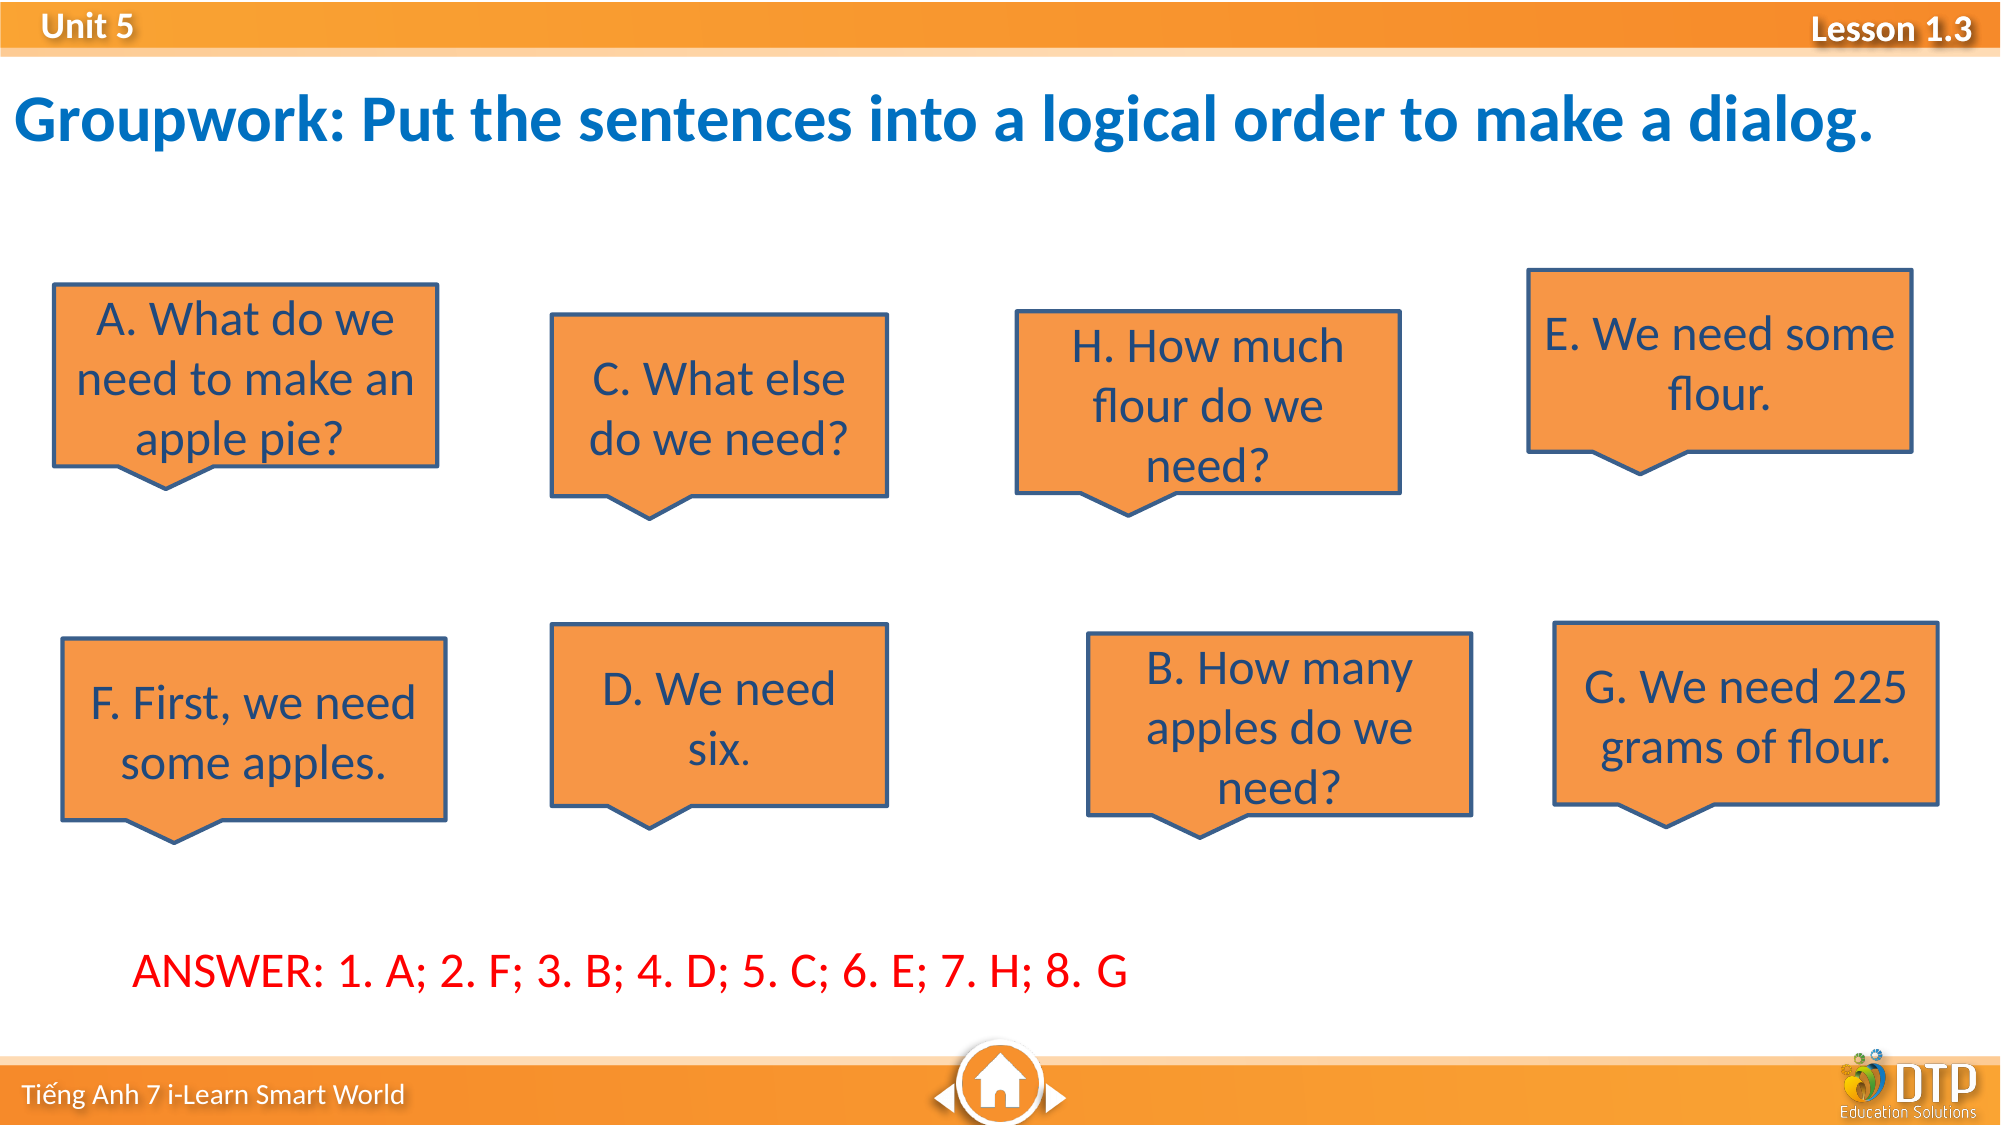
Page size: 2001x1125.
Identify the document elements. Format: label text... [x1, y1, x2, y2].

text_box E. We need some flour. [1526, 267, 1914, 477]
text_box G. We need 225 grams of flour. [1552, 620, 1940, 830]
text_box A. What do we need to make an apple pie? [51, 282, 440, 491]
text_box ANSWER: 1. A; 2. F; 3. B; 4. D; 5. C; 6. E; 7. H; 8. G [117, 922, 1633, 1007]
text_box F. First, we need some apples. [60, 636, 448, 845]
text_box B. How many apples do we need? [1086, 631, 1474, 840]
picture [0, 2, 2001, 1125]
text_box D. We need six. [549, 622, 890, 831]
text_box Groupwork: Put the sentences into a logical order to make a dialog. [0, 67, 1976, 162]
text_box H. How much flour do we need? [1014, 309, 1402, 518]
text_box C. What else do we need? [549, 312, 890, 521]
